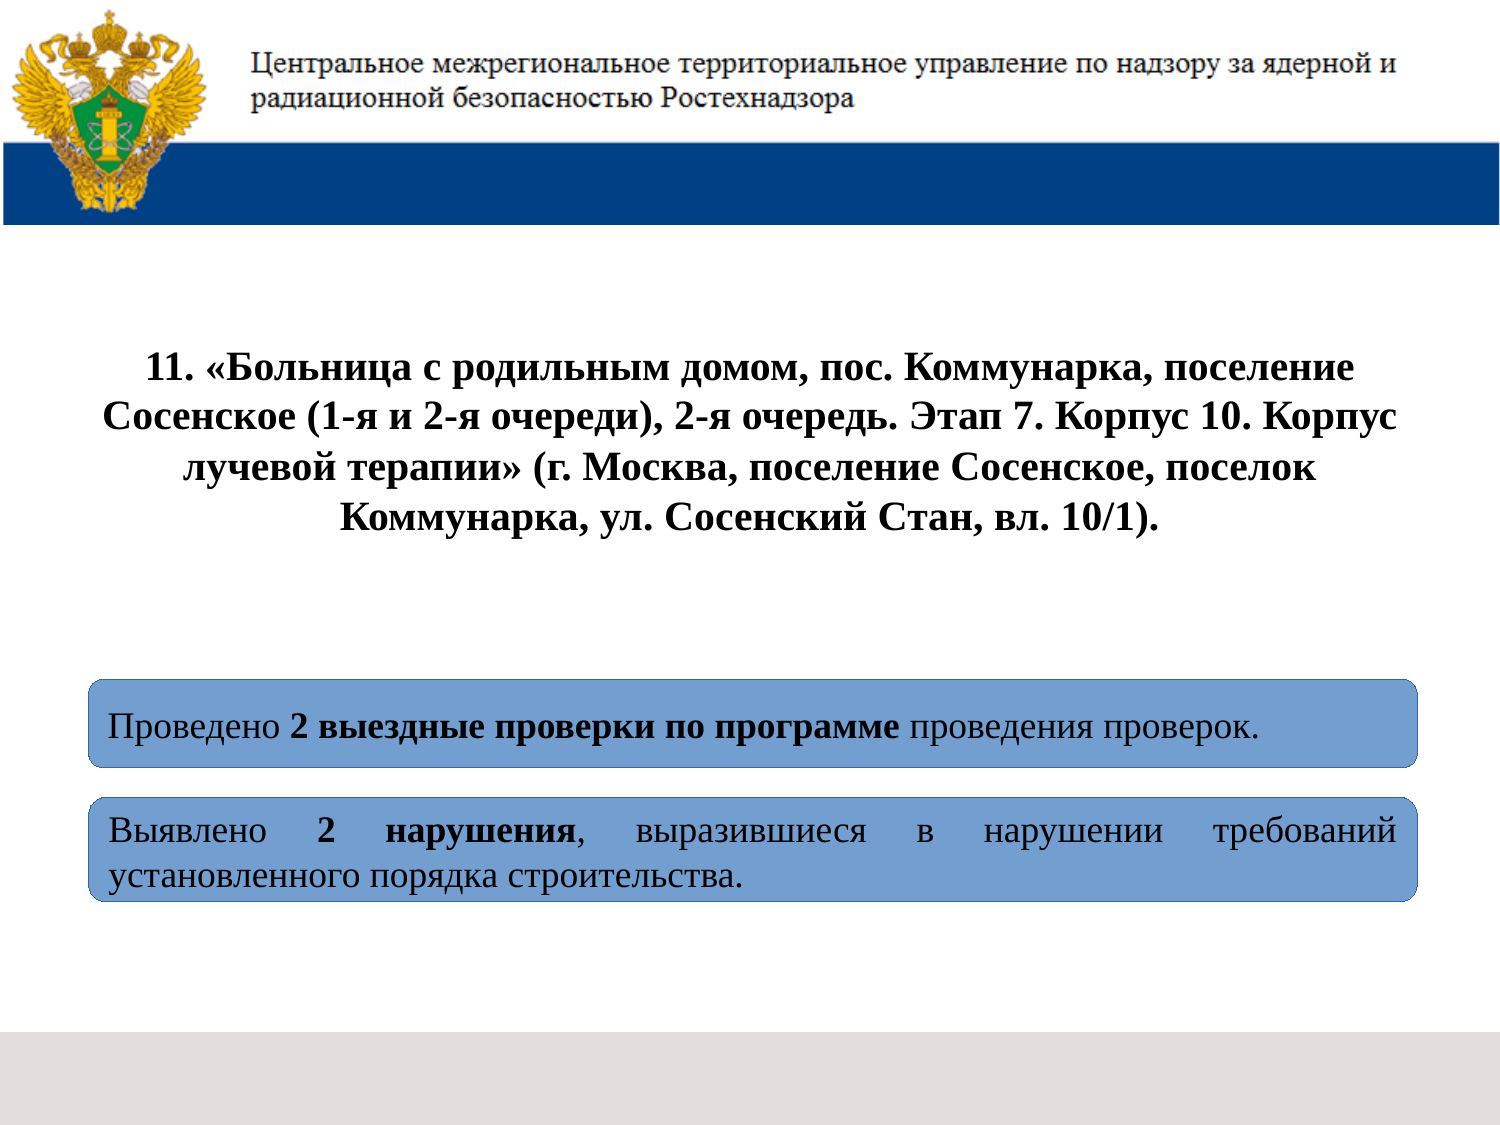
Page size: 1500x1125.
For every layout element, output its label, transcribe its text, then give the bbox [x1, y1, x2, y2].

picture [0, 1032, 1500, 1125]
text_box Проведено 2 выездные проверки по программе проведения проверок. [88, 679, 1418, 768]
text_box Выявлено 2 нарушения, выразившиеся в нарушении требований установленного порядка строительства. [88, 797, 1418, 902]
picture [2, 0, 1500, 225]
title 11. «Больница с родильным домом, пос. Коммунарка, поселение Сосенское (1-я и 2-я очереди), 2-я очередь. Этап 7. Корпус 10. Корпус лучевой терапии» (г. Москва, поселение Сосенское, поселок Коммунарка, ул. Сосенский Стан, вл. 10/1). [75, 338, 1425, 539]
